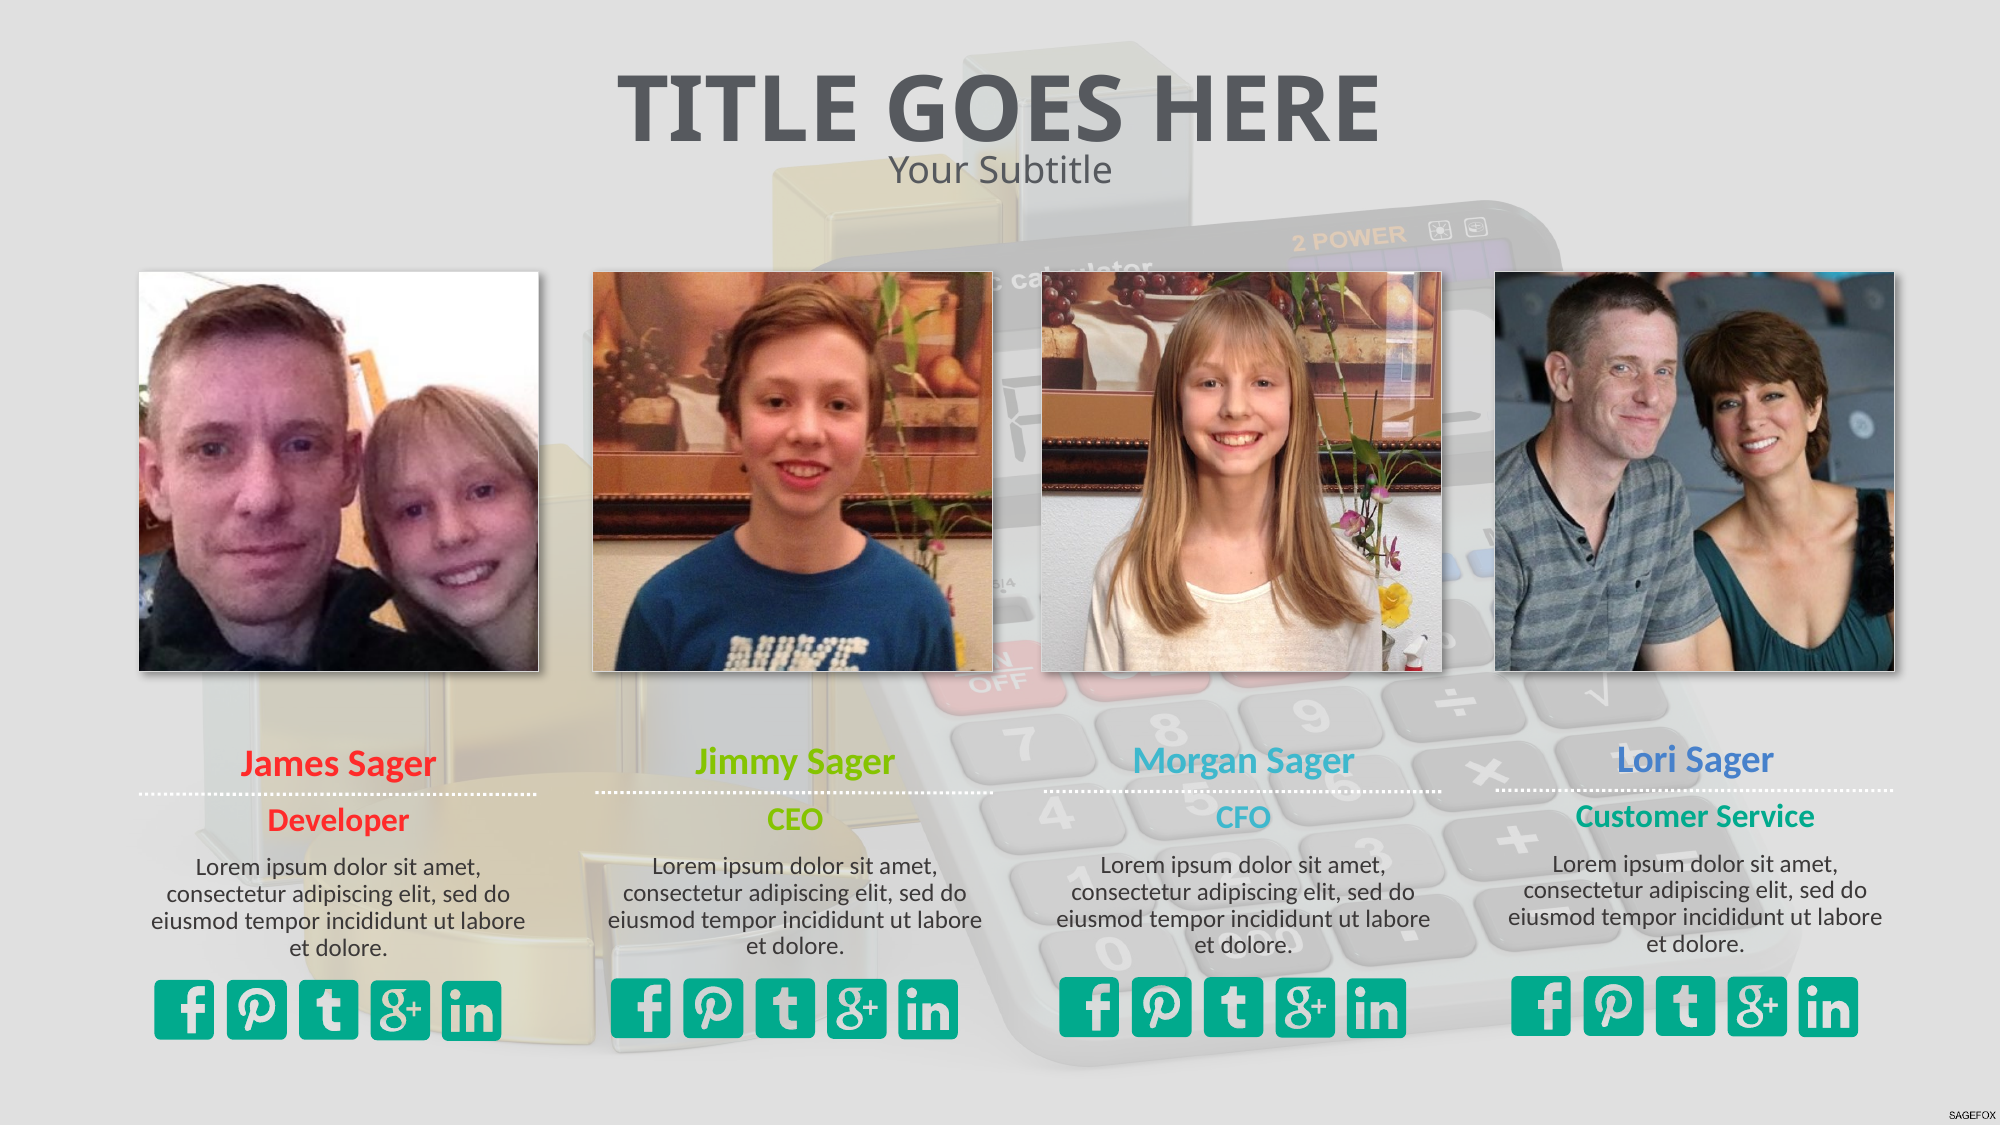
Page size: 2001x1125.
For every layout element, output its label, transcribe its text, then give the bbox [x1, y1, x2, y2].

text_box [591, 270, 993, 672]
text_box Jimmy Sager [620, 740, 971, 784]
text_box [154, 979, 502, 1041]
picture [1925, 0, 2001, 1125]
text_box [1059, 977, 1407, 1039]
text_box [1040, 270, 1442, 672]
text_box Lorem ipsum dolor sit amet, consectetur adipiscing elit, sed do eiusmod tempor incididunt ut labore et dolore. [1495, 850, 1896, 964]
text_box CFO [1068, 797, 1419, 840]
text_box Customer Service [1520, 796, 1871, 839]
text_box Developer [163, 799, 514, 842]
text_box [610, 978, 958, 1040]
text_box Lori Sager [1520, 738, 1871, 781]
text_box Lorem ipsum dolor sit amet, consectetur adipiscing elit, sed do eiusmod tempor incididunt ut labore et dolore. [595, 852, 996, 966]
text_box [548, 42, 1452, 199]
text_box [1494, 271, 1896, 673]
text_box James Sager [163, 742, 514, 785]
text_box [138, 270, 540, 672]
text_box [1511, 976, 1859, 1038]
text_box Lorem ipsum dolor sit amet, consectetur adipiscing elit, sed do eiusmod tempor incididunt ut labore et dolore. [1043, 851, 1444, 965]
text_box Morgan Sager [1068, 739, 1419, 782]
text_box Lorem ipsum dolor sit amet, consectetur adipiscing elit, sed do eiusmod tempor incididunt ut labore et dolore. [138, 854, 539, 968]
text_box CEO [620, 798, 971, 841]
